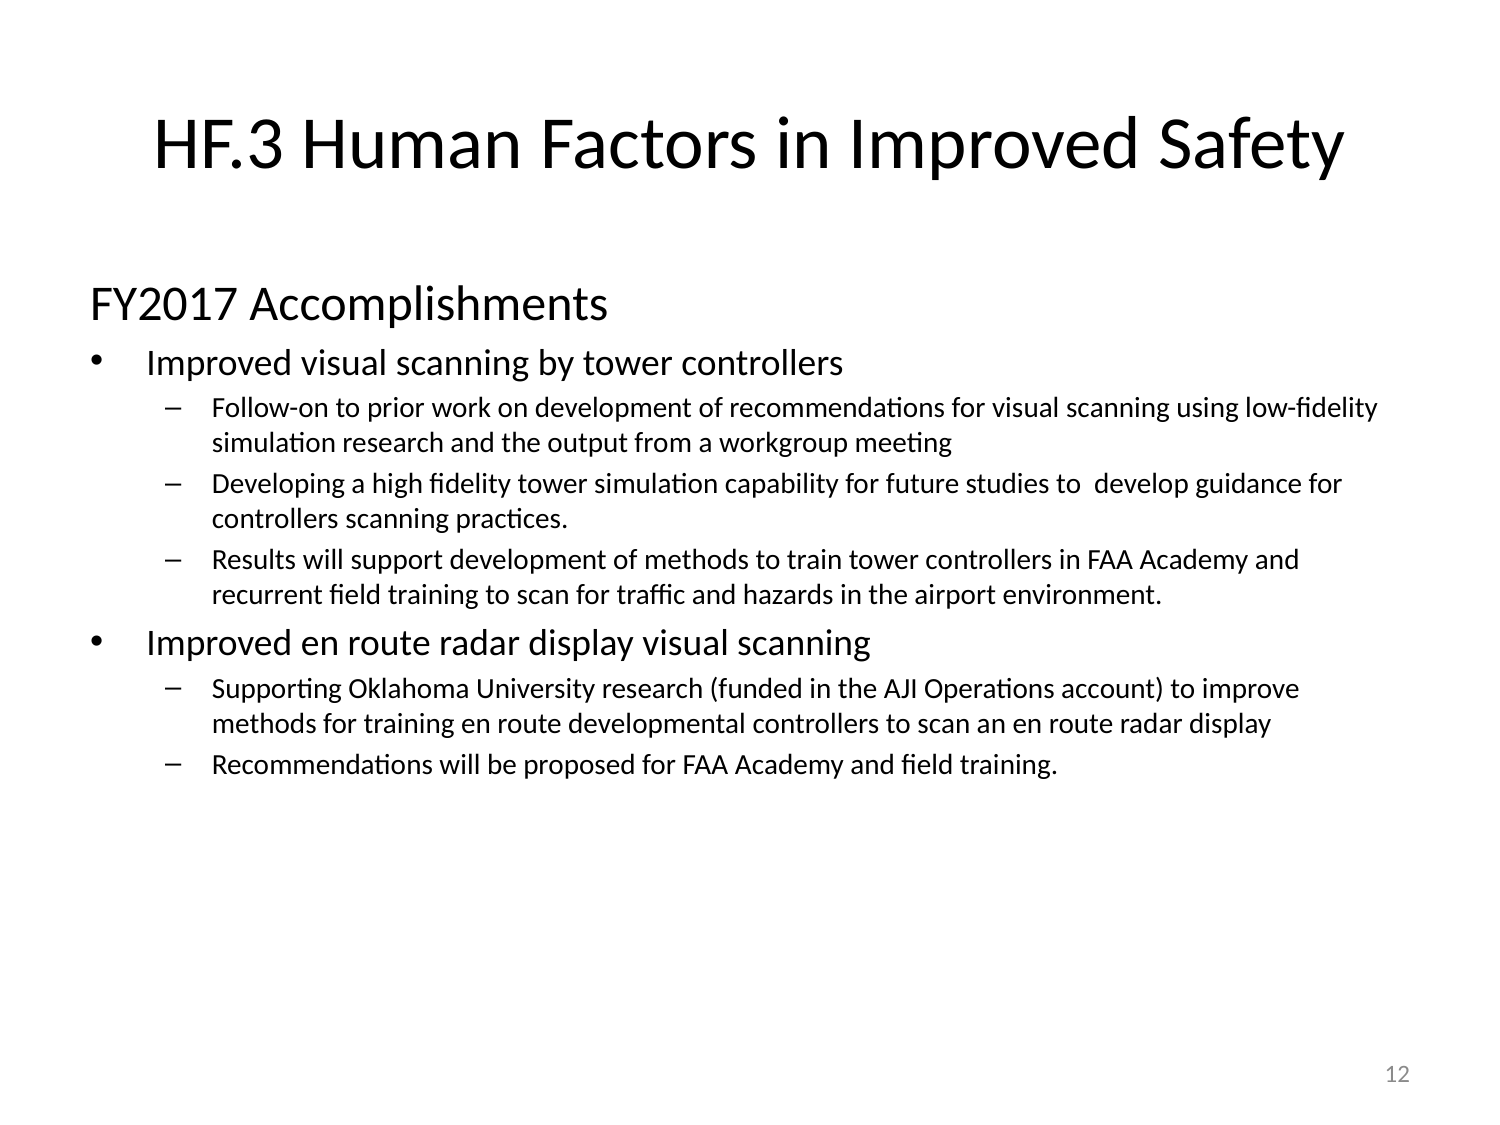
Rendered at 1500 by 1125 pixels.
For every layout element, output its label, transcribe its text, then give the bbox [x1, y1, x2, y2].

list FY2017 Accomplishments Improved visual scanning by tower controllers Follow-on to prior work on development of recommendations for visual scanning using low-fidelity simulation research and the output from a workgroup meeting Developing a high fidelity tower simulation capability for future studies to develop guidance for controllers scanning practices. Results will support development of methods to train tower controllers in FAA Academy and recurrent field training to scan for traffic and hazards in the airport environment. Improved en route radar display visual scanning Supporting Oklahoma University research (funded in the AJI Operations account) to improve methods for training en route developmental controllers to scan an en route radar display Recommendations will be proposed for FAA Academy and field training. [75, 262, 1425, 1005]
title HF.3 Human Factors in Improved Safety [75, 45, 1425, 233]
slide_number 12 [1074, 1042, 1425, 1103]
